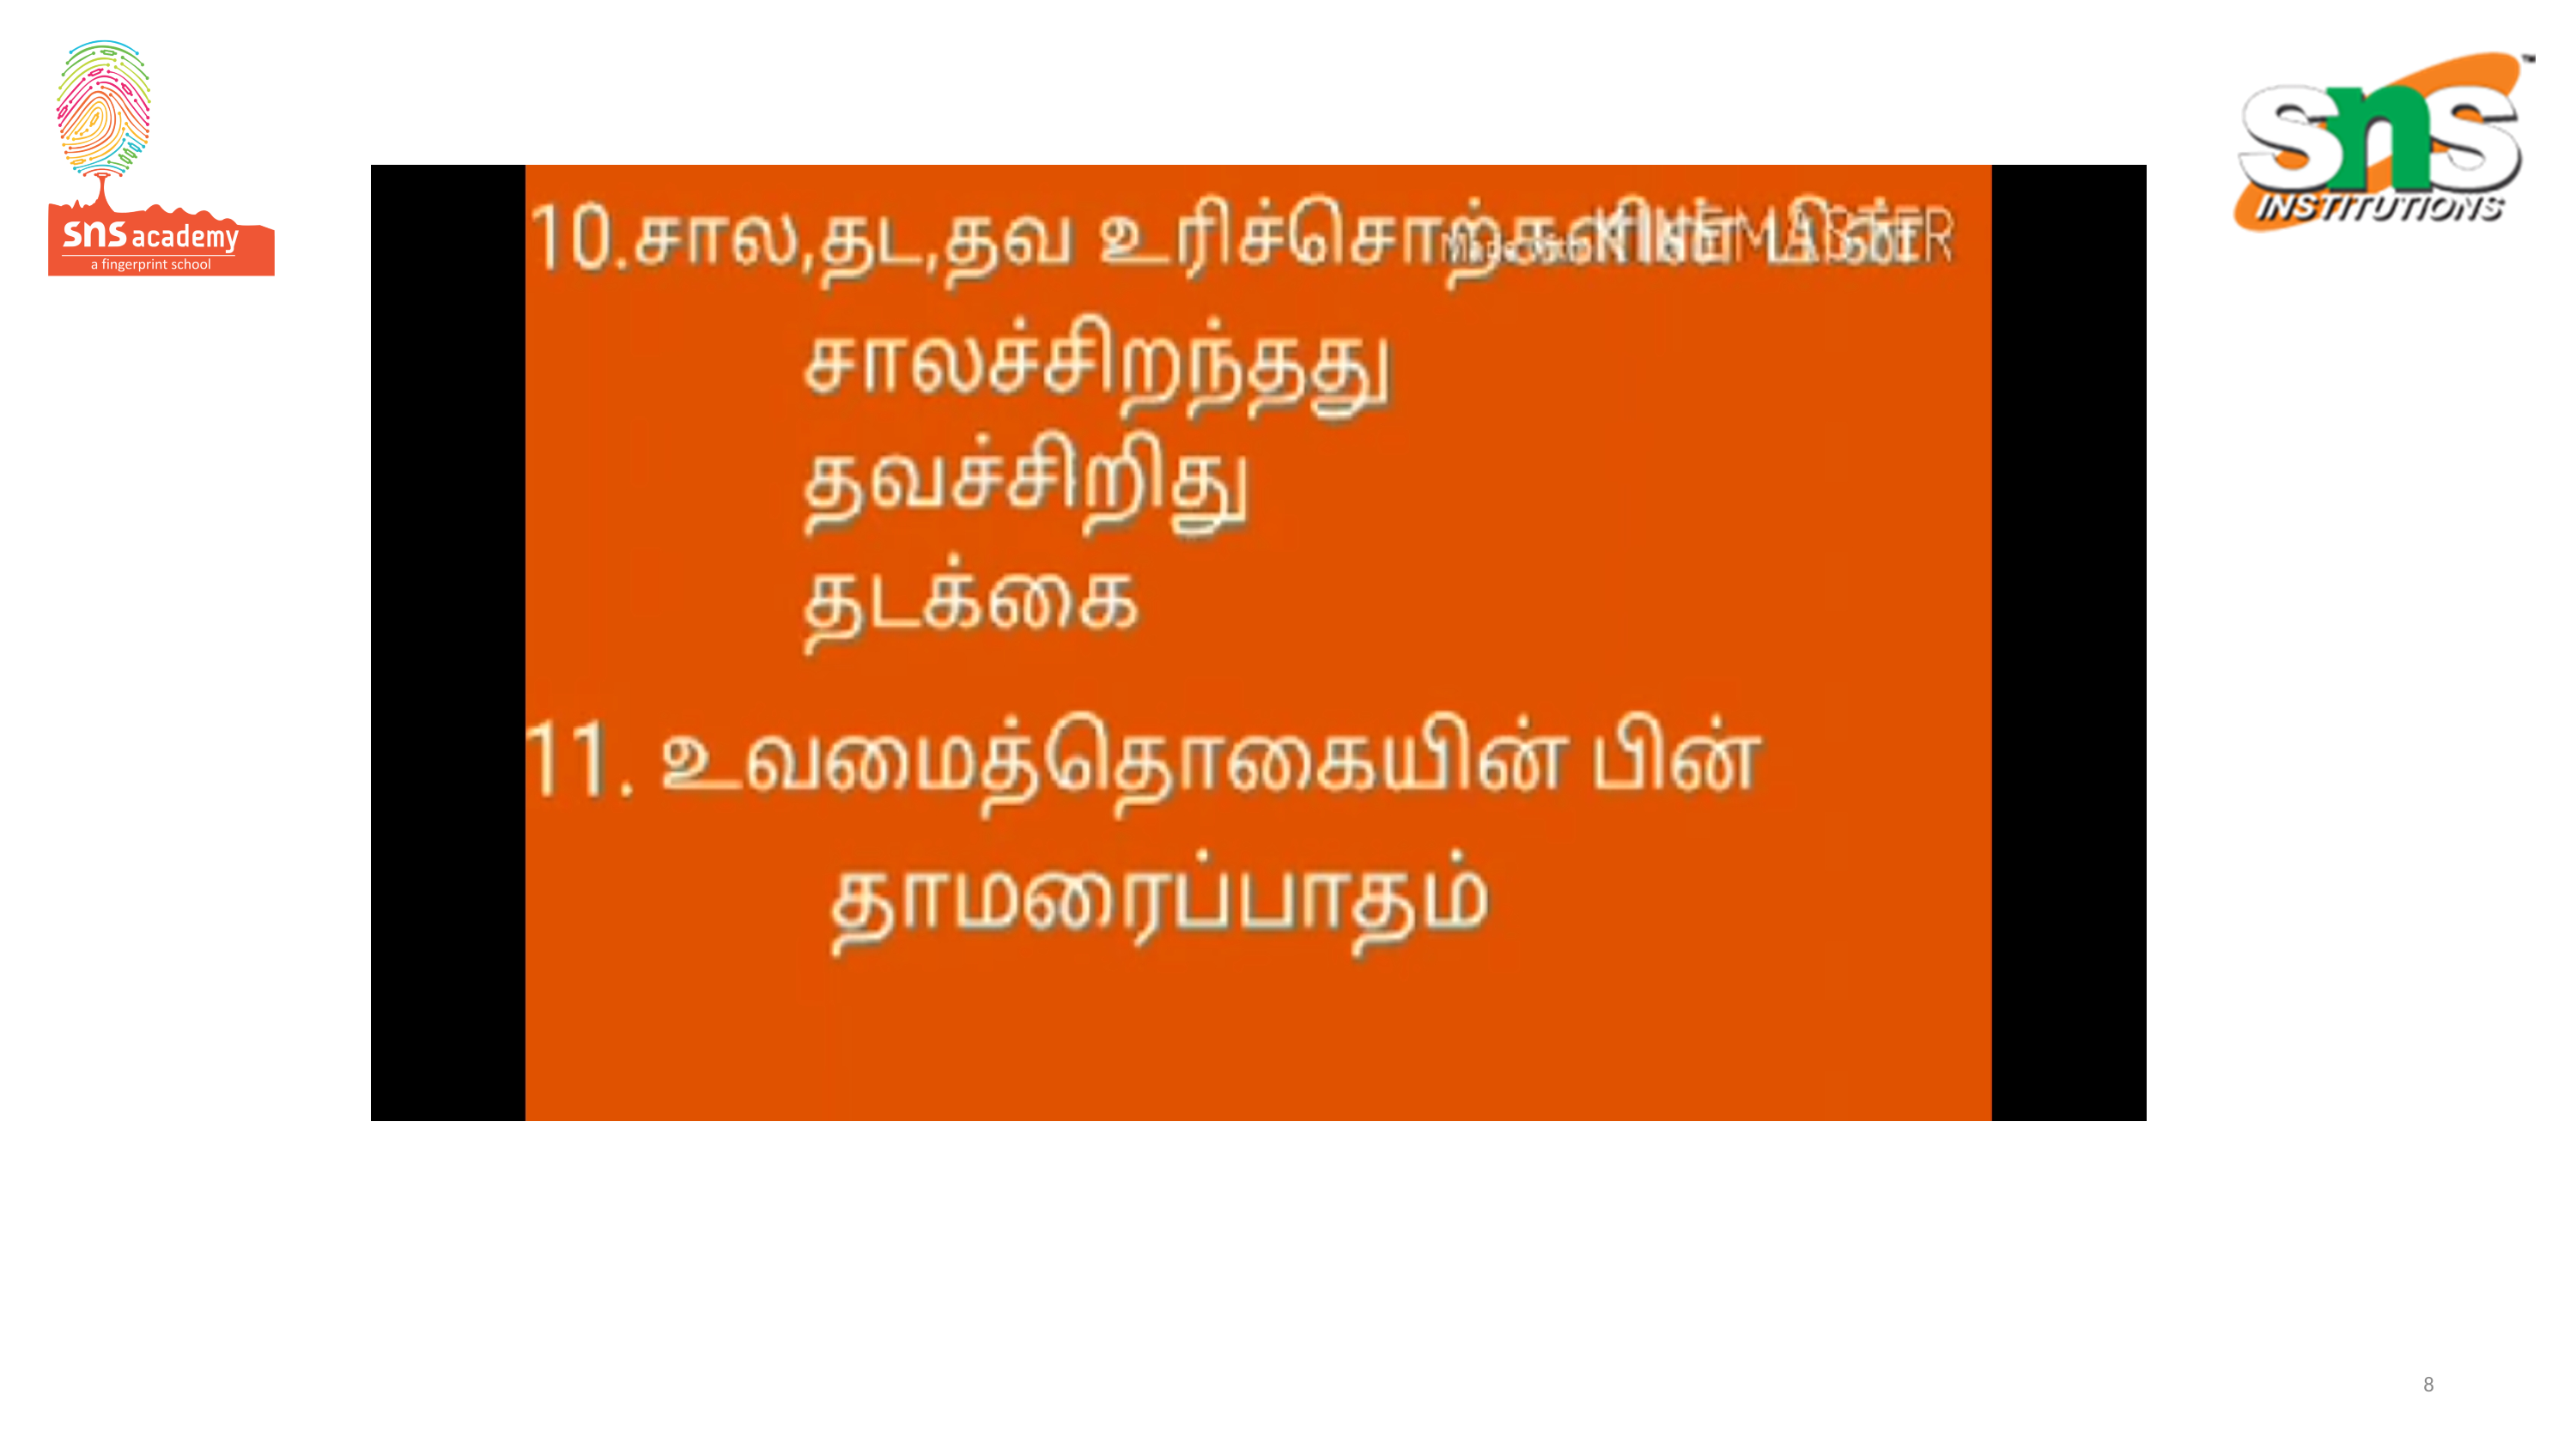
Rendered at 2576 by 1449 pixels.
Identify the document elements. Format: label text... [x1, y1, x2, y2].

picture [2233, 50, 2536, 233]
picture [371, 164, 2148, 1121]
picture [38, 33, 280, 285]
slide_number 8 [2146, 1357, 2447, 1410]
